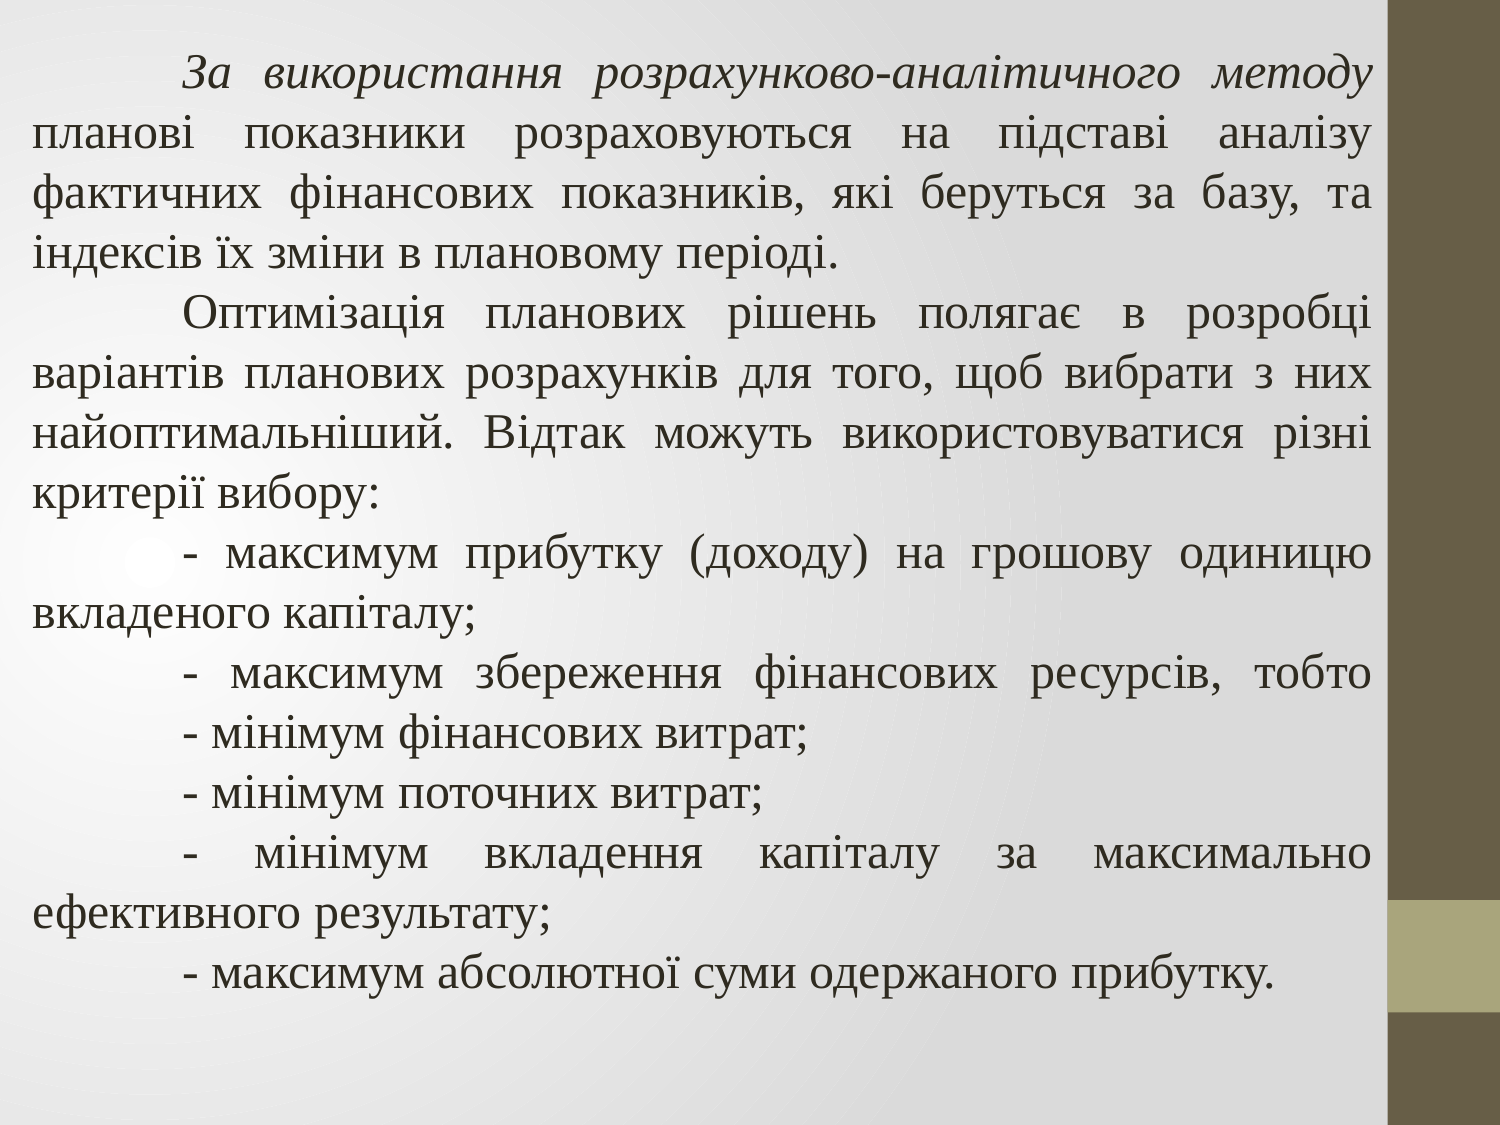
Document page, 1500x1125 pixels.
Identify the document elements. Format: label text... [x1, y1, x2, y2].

text_box За використання розрахунково-аналітичного методу планові показники розраховуються на підставі аналізу фактичних фінансових показників, які беруться за базу, та індексів їх зміни в плановому періоді. Оптимізація планових рішень полягає в розробці варіантів планових розрахунків для того, щоб вибрати з них найоптимальніший. Відтак можуть використовуватися різні критерії вибору: - максимум прибутку (доходу) на грошову одиницю вкладеного капіталу; - максимум збереження фінансових ресурсів, тобто - мінімум фінансових витрат; - мінімум поточних витрат; - мінімум вкладення капіталу за максимально ефективного результату; - максимум абсолютної суми одержаного прибутку. [17, 30, 1388, 1006]
